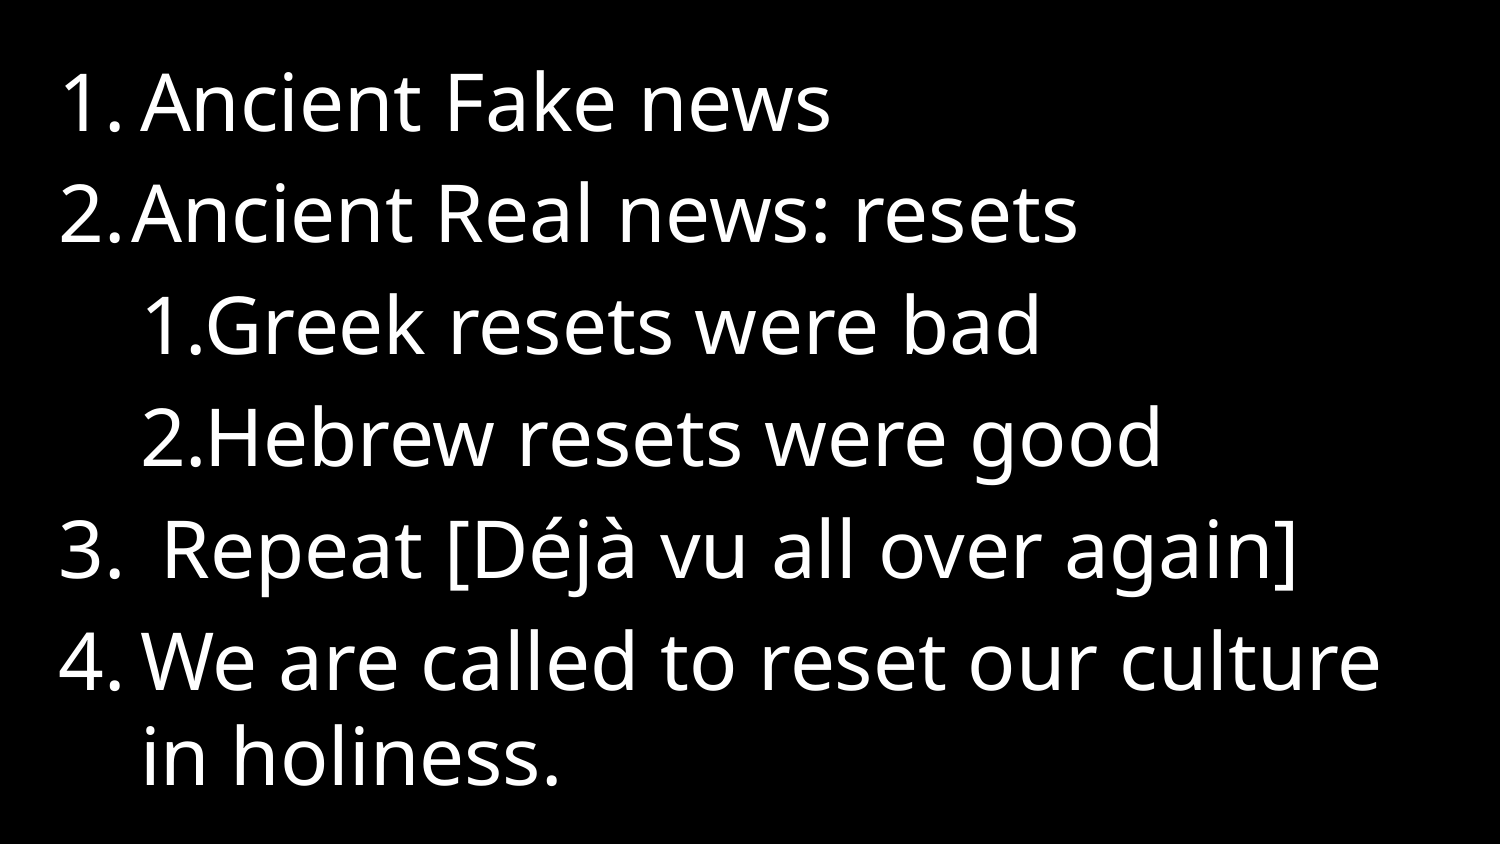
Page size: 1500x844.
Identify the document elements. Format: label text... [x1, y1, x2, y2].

list Ancient Fake news Ancient Real news: resets Greek resets were bad Hebrew resets were good Repeat [Déjà vu all over again] We are called to reset our culture in holiness. [50, 46, 1425, 810]
